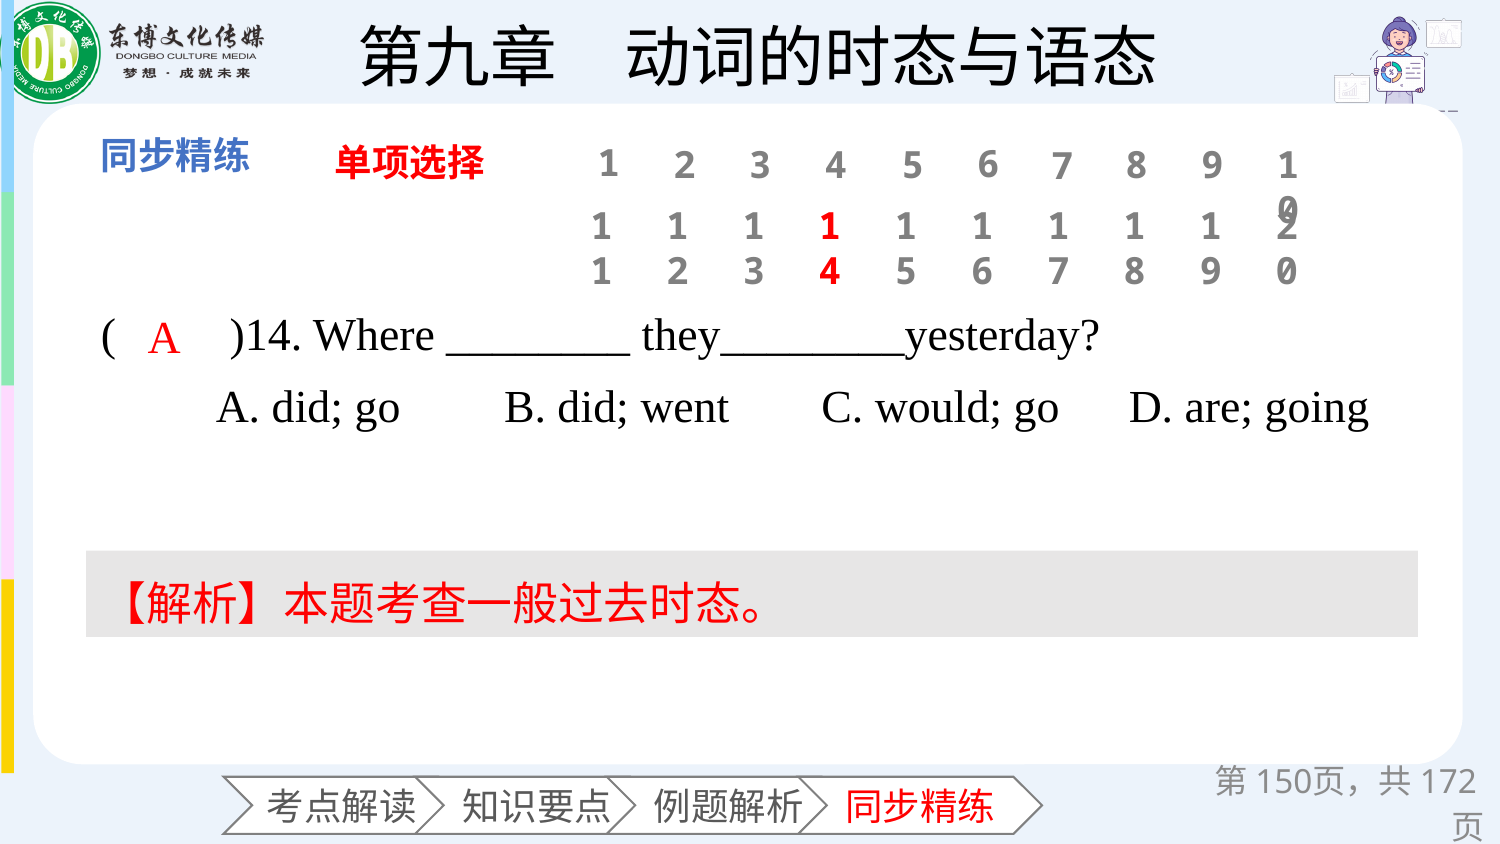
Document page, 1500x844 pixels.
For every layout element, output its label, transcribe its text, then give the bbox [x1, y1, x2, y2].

text_box 7 [1036, 134, 1089, 192]
text_box 10 [1262, 133, 1331, 238]
text_box 16 [956, 194, 1025, 300]
text_box 6 [962, 132, 1015, 194]
text_box 3 [734, 133, 788, 193]
text_box 20 [1260, 194, 1330, 300]
text_box 9 [1186, 133, 1240, 193]
text_box 1 [582, 131, 637, 194]
text_box 17 [1032, 194, 1101, 300]
text_box 单项选择 [319, 131, 505, 192]
text_box ( )14. Where ________ they________yesterday? A. did; go B. did; went C. would; go D. are; going [86, 280, 1448, 501]
text_box 12 [651, 194, 720, 300]
text_box 18 [1108, 194, 1177, 300]
text_box 11 [575, 194, 644, 300]
text_box 19 [1184, 194, 1253, 300]
text_box A [132, 300, 198, 370]
picture [1312, 0, 1487, 131]
text_box 13 [727, 194, 797, 300]
text_box 8 [1110, 133, 1165, 193]
text_box 14 [804, 194, 873, 300]
text_box 2 [658, 133, 713, 193]
text_box 15 [880, 194, 949, 300]
text_box 【解析】本题考查一般过去时态。 [86, 550, 1418, 637]
picture [14, 1, 265, 104]
slide_number 第页，共172页 [1195, 780, 1500, 826]
text_box 5 [886, 133, 941, 193]
text_box 4 [809, 133, 865, 193]
